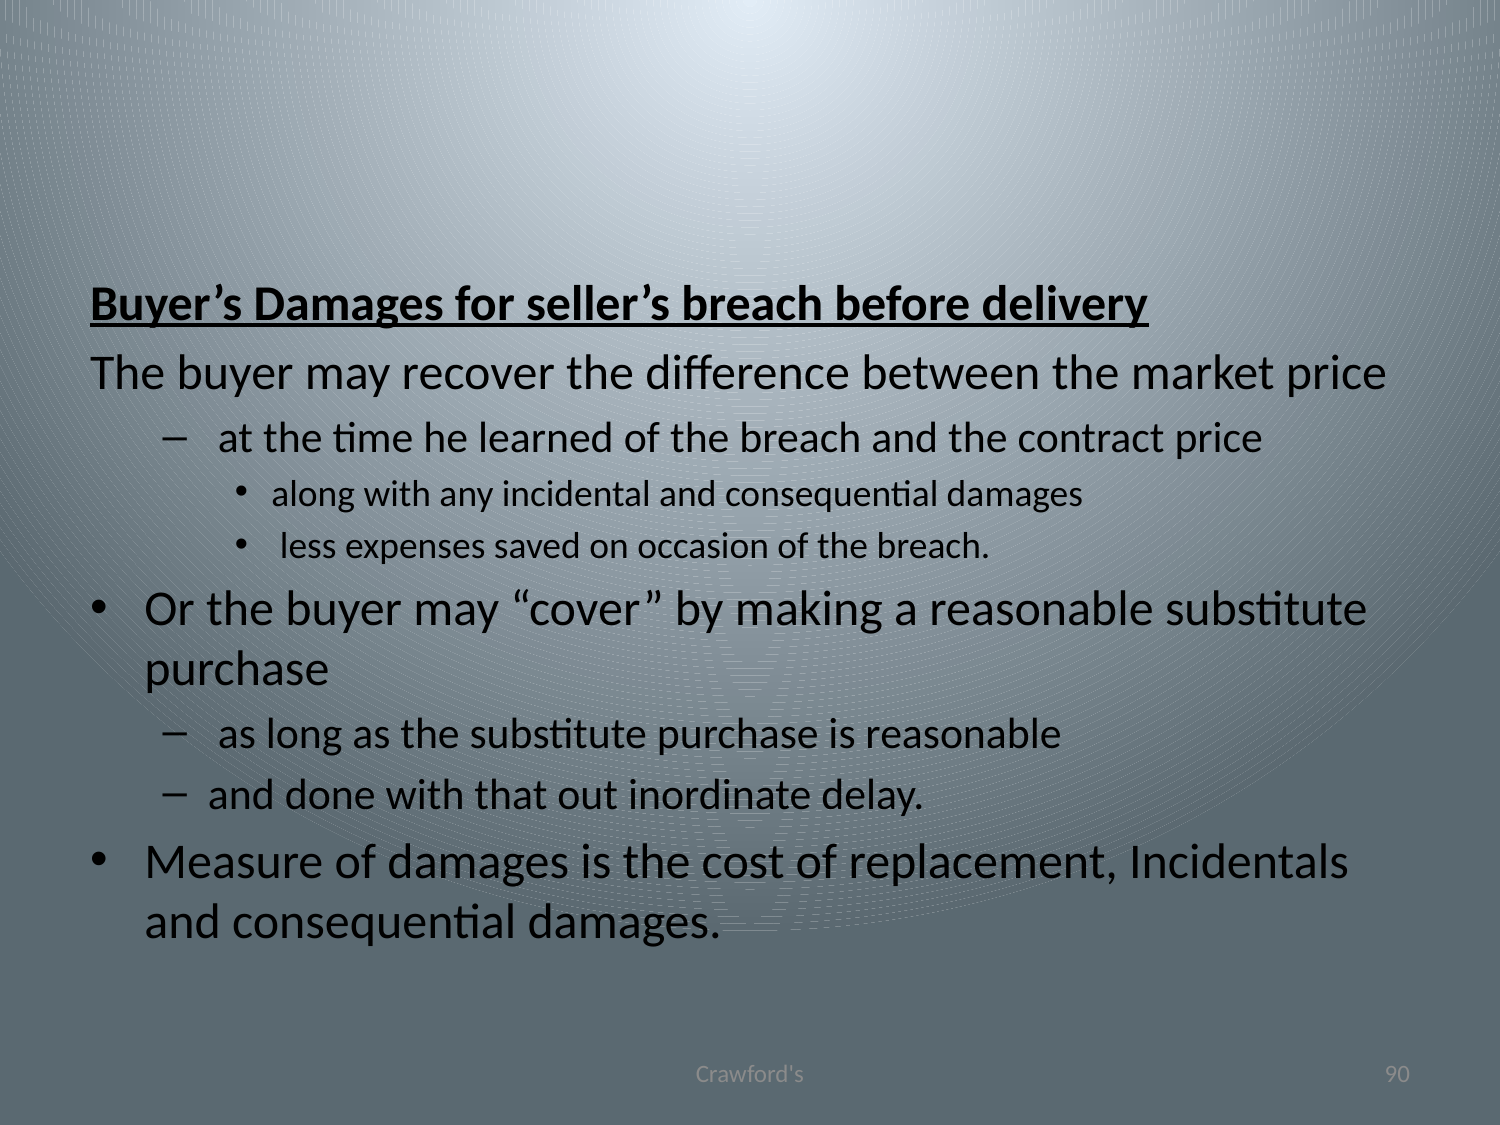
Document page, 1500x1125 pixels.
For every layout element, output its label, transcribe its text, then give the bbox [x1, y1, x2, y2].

slide_number 90 [1074, 1042, 1425, 1103]
footer Crawford's [512, 1042, 988, 1103]
list Buyer’s Damages for seller’s breach before delivery The buyer may recover the difference between the market price at the time he learned of the breach and the contract price along with any incidental and consequential damages less expenses saved on occasion of the breach. Or the buyer may “cover” by making a reasonable substitute purchase as long as the substitute purchase is reasonable and done with that out inordinate delay. Measure of damages is the cost of replacement, Incidentals and consequential damages. [75, 262, 1425, 1005]
